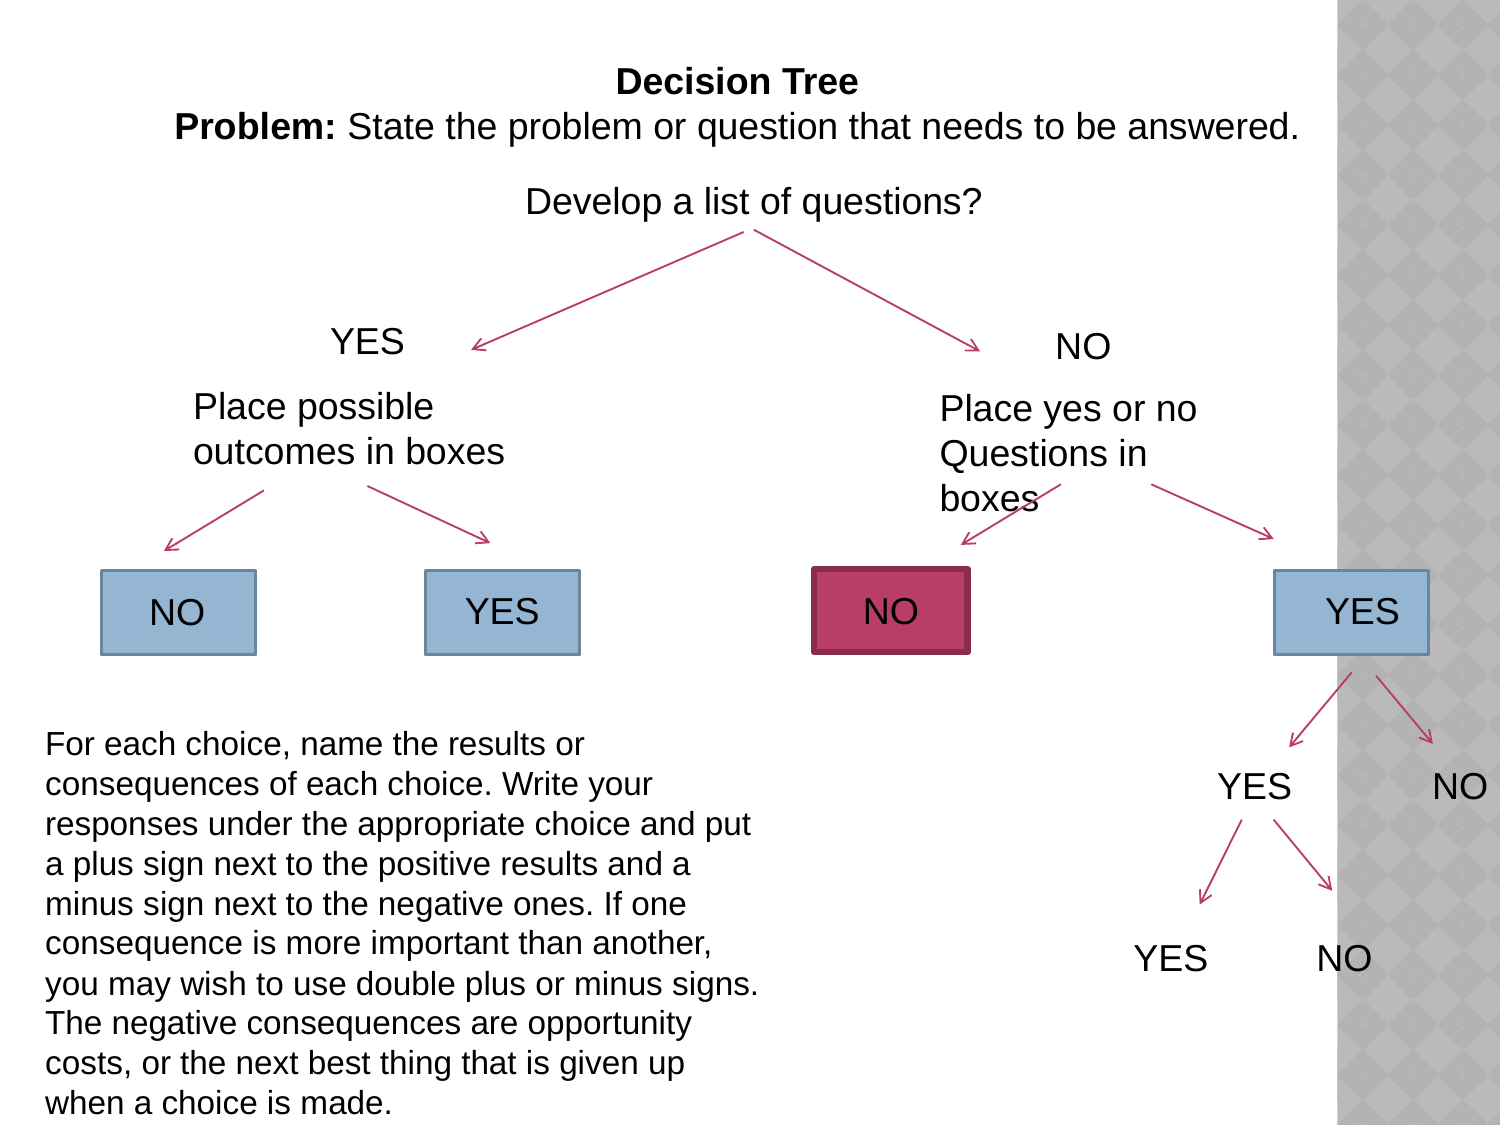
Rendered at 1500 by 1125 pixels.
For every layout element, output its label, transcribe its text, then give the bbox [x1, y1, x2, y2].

picture [423, 569, 581, 657]
text_box [811, 566, 971, 655]
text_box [1375, 675, 1434, 745]
text_box Decision Tree Problem: State the problem or question that needs to be answered. [137, 49, 1338, 155]
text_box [1150, 483, 1275, 540]
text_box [1273, 819, 1333, 892]
text_box YES [315, 309, 420, 370]
picture [99, 569, 257, 657]
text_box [470, 231, 745, 351]
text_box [753, 230, 981, 352]
text_box YES [1118, 926, 1224, 987]
text_box NO [1040, 314, 1127, 375]
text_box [1199, 819, 1243, 905]
picture [1273, 568, 1431, 656]
text_box NO [848, 580, 934, 640]
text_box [163, 489, 265, 552]
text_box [960, 483, 1062, 546]
text_box YES [1202, 754, 1307, 815]
text_box Develop a list of questions? [510, 169, 998, 230]
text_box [366, 485, 491, 544]
text_box NO [1301, 926, 1388, 987]
text_box NO [1417, 754, 1500, 815]
text_box Place possible outcomes in boxes [178, 374, 541, 480]
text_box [1288, 671, 1352, 748]
text_box For each choice, name the results or consequences of each choice. Write your responses under the appropriate choice and put a plus sign next to the positive results and a minus sign next to the negative ones. If one consequence is more important than another, you may wish to use double plus or minus signs. The negative consequences are opportunity costs, or the next best thing that is given up when a choice is made. [30, 714, 781, 1125]
text_box Place yes or no Questions in boxes [924, 376, 1242, 527]
